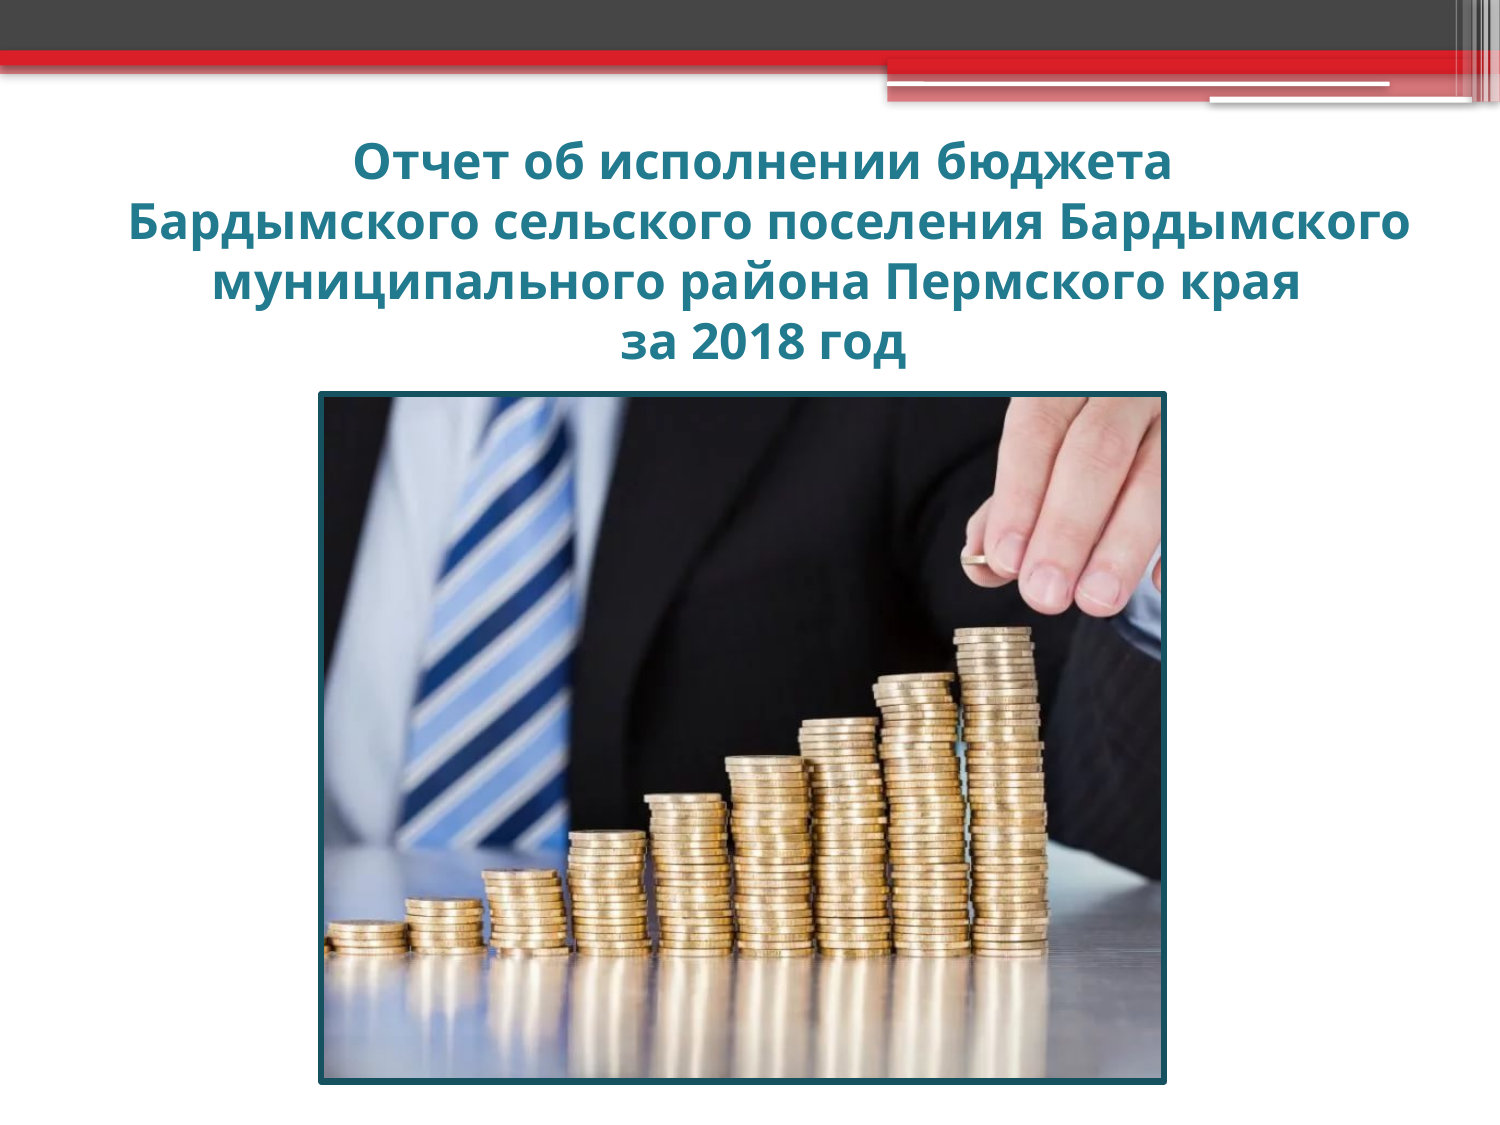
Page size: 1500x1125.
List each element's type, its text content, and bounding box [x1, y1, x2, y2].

title Отчет об исполнении бюджета Бардымского сельского поселения Бардымского муниципального района Пермского края за 2018 год [88, 172, 1439, 327]
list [324, 396, 1162, 1079]
